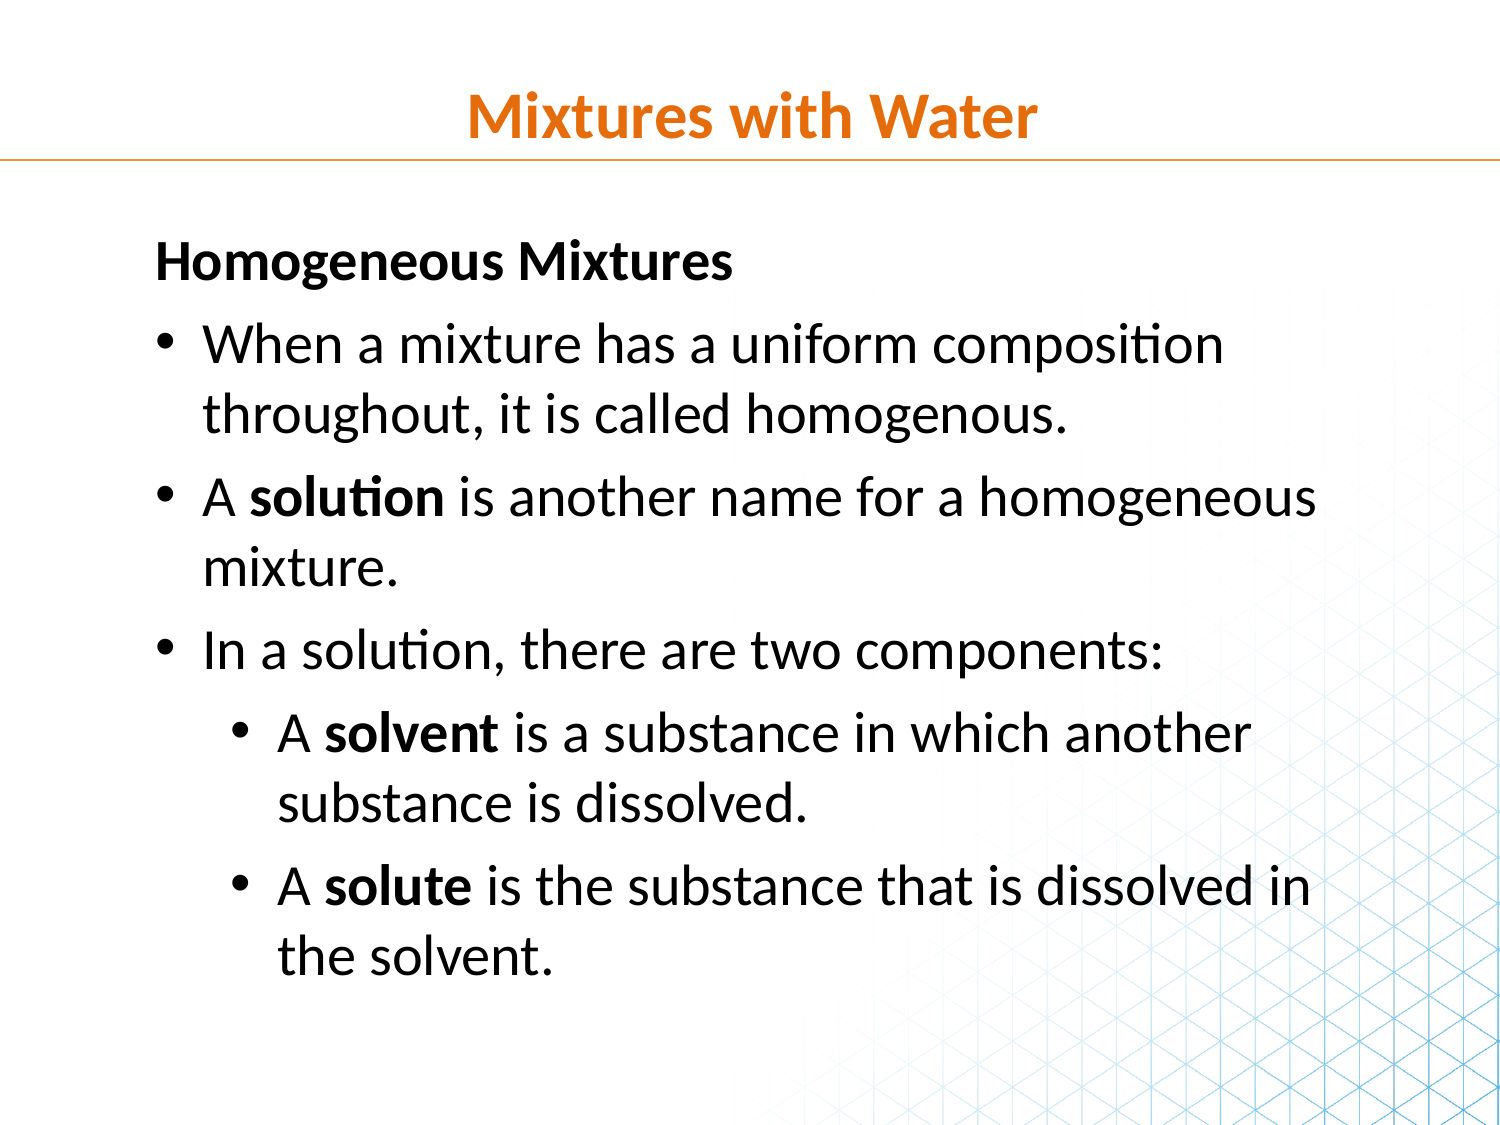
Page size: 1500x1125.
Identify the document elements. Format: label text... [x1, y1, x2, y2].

text_box Mixtures with Water [159, 64, 1362, 158]
text_box Homogeneous Mixtures When a mixture has a uniform composition throughout, it is called homogenous. A solution is another name for a homogeneous mixture. In a solution, there are two components: A solvent is a substance in which another substance is dissolved. A solute is the substance that is dissolved in the solvent. [140, 214, 1403, 995]
picture [721, 287, 1500, 1125]
